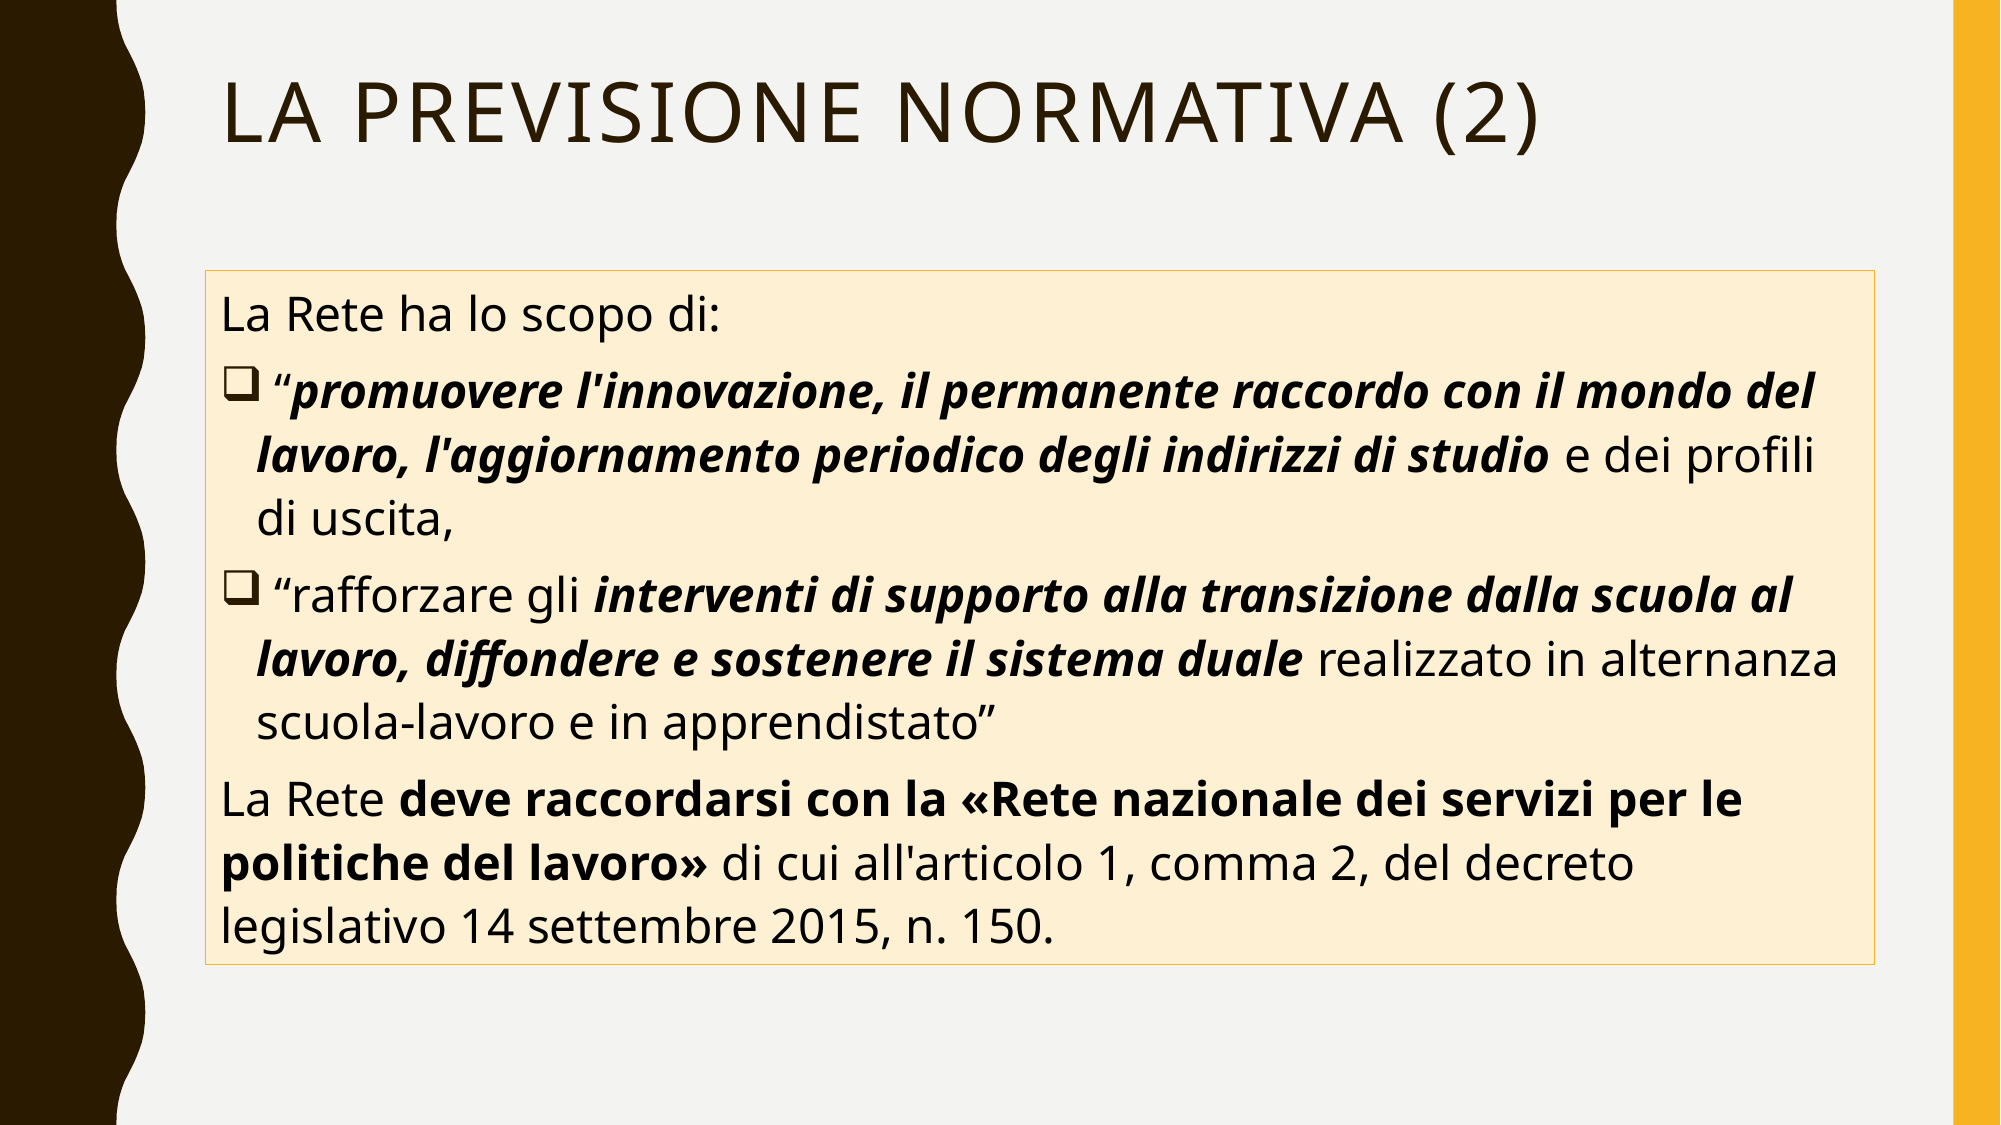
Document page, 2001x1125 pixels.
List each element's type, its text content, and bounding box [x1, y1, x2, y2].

title La previsione normativa (2) [205, 62, 1875, 270]
list La Rete ha lo scopo di: “promuovere l'innovazione, il permanente raccordo con il mondo del lavoro, l'aggiornamento periodico degli indirizzi di studio e dei profili di uscita, “rafforzare gli interventi di supporto alla transizione dalla scuola al lavoro, diffondere e sostenere il sistema duale realizzato in alternanza scuola-lavoro e in apprendistato” La Rete deve raccordarsi con la «Rete nazionale dei servizi per le politiche del lavoro» di cui all'articolo 1, comma 2, del decreto legislativo 14 settembre 2015, n. 150. [205, 270, 1875, 965]
